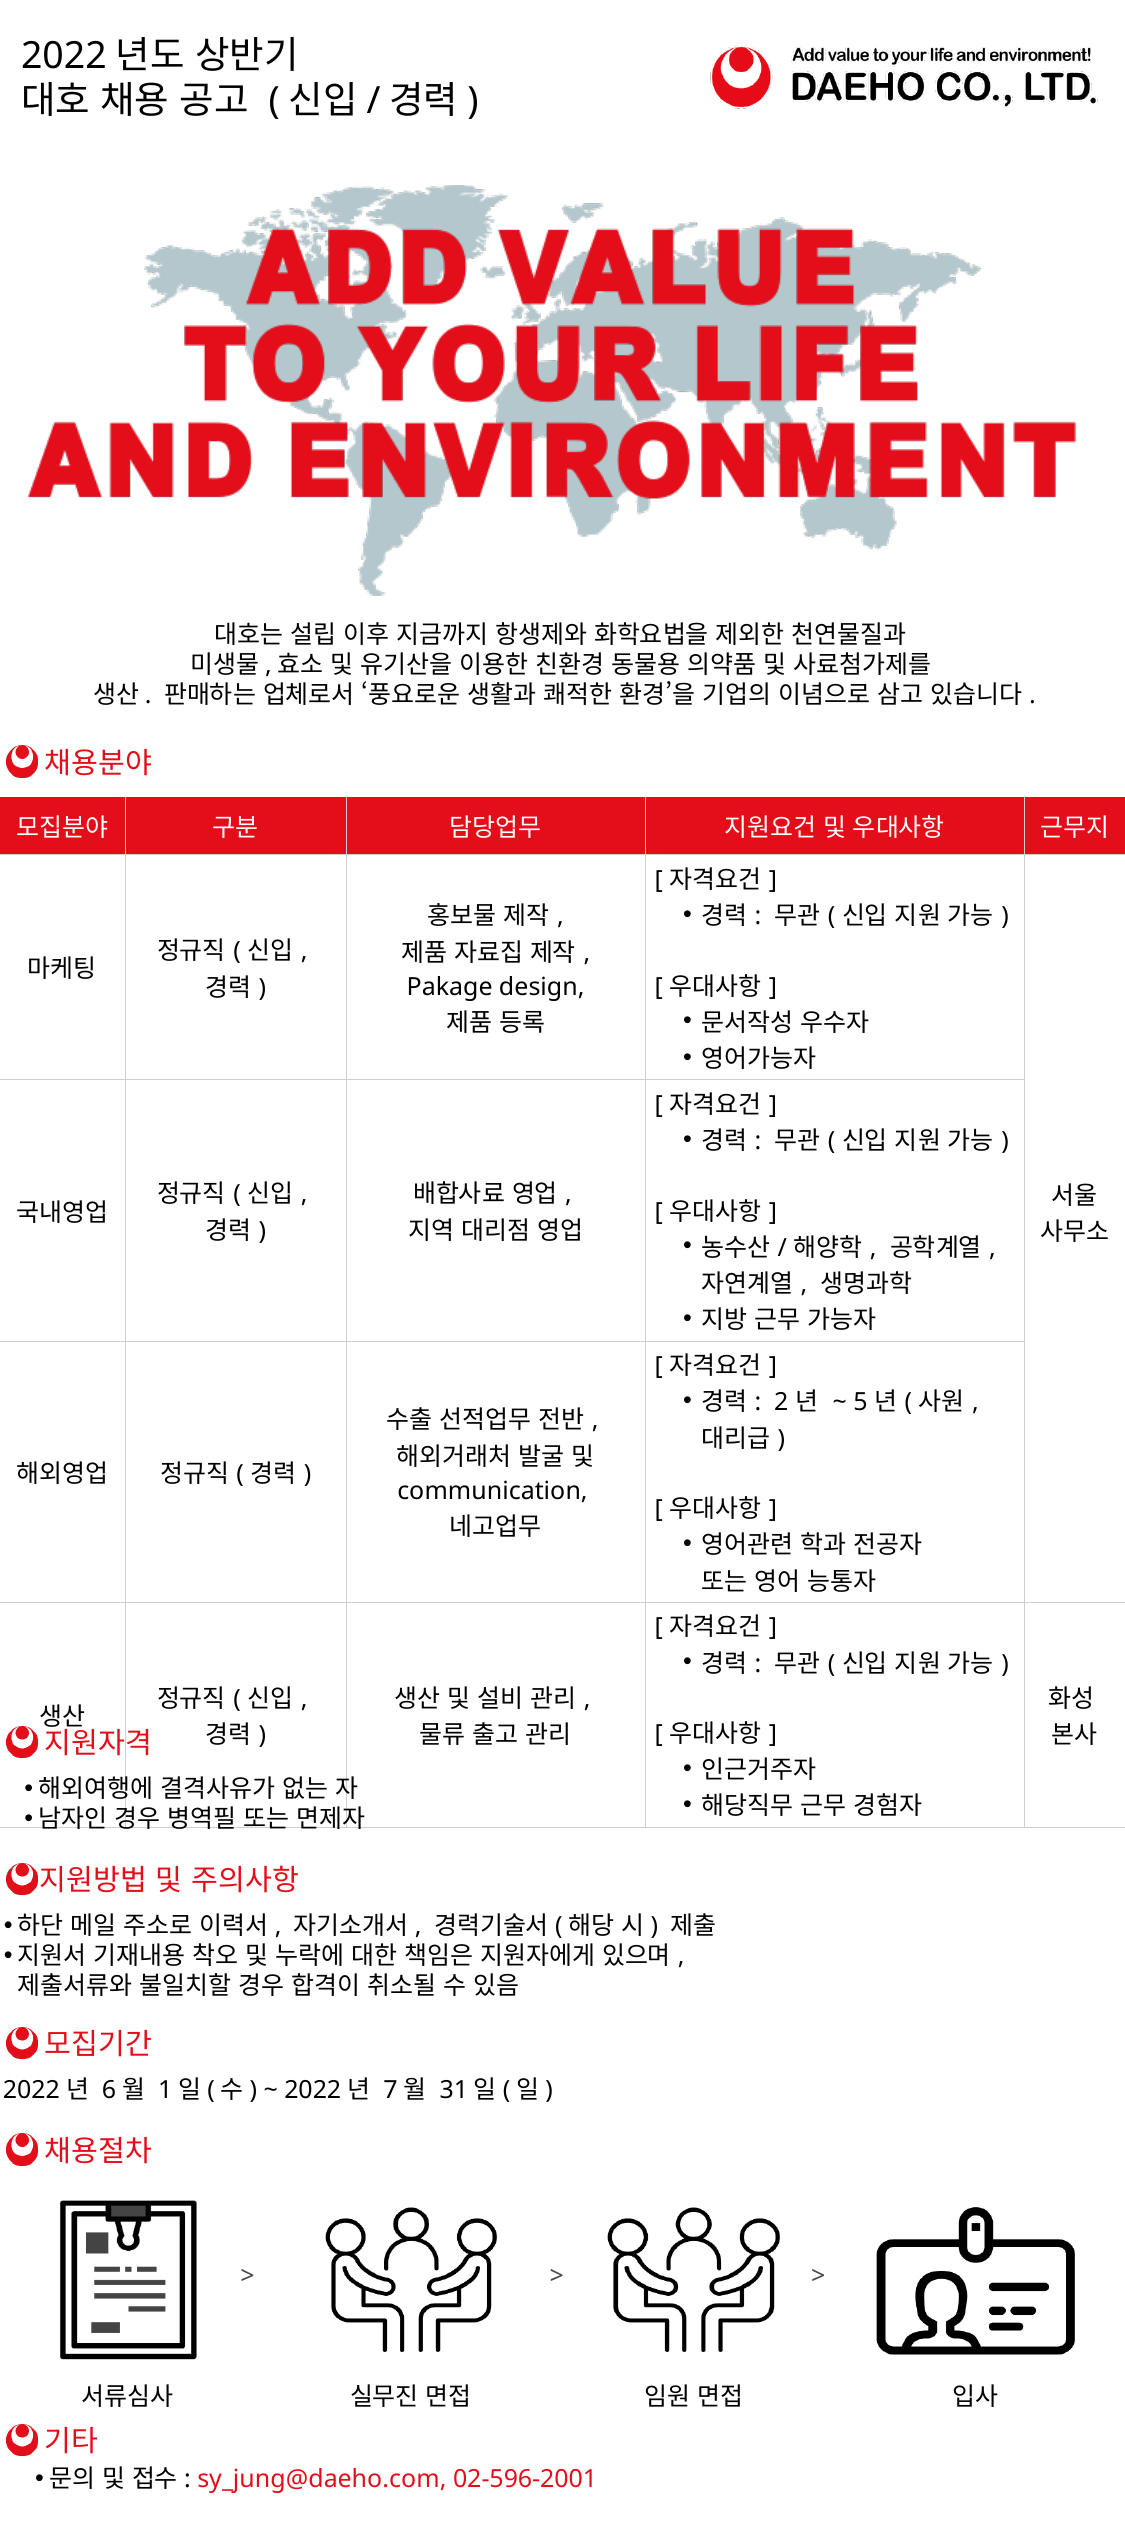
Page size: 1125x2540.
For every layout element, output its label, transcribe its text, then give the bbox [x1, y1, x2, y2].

table_cell [자격요건] 경력: 무관(신입 지원 가능) [우대사항] 인근거주자 해당직무 근무 경험자 [646, 1603, 1024, 1827]
table_header 근무지 [1025, 797, 1125, 854]
picture [706, 43, 1100, 111]
table_cell [자격요건] 경력: 무관(신입 지원 가능) [우대사항] 문서작성 우수자 영어가능자 [646, 855, 1024, 1079]
table_cell 화성 본사 [1025, 1603, 1125, 1827]
text_box 2022년도 상반기 대호 채용 공고 (신입/경력) [6, 24, 494, 129]
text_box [6, 2416, 105, 2464]
table_cell 수출 선적업무 전반, 해외거래처 발굴 및 communication, 네고업무 [347, 1342, 645, 1602]
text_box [33, 2184, 1079, 2408]
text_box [6, 1718, 160, 1766]
table_cell 정규직(신입,경력) [126, 1603, 346, 1765]
text_box 하단 메일 주소로 이력서, 자기소개서, 경력기술서(해당 시) 제출 지원서 기재내용 착오 및 누락에 대한 책임은 지원자에게 있으며, 제출서류와 불일치할 경우 합격이 취소될 수 있음 [0, 1902, 732, 2007]
text_box 문의 및 접수: sy_jung@daeho.com, 02-596-2001 [6, 2455, 613, 2500]
text_box 2022년 6월 1일(수) ~ 2022년 7월 31일(일) [0, 2066, 568, 2111]
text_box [6, 1855, 301, 1903]
table_cell 해외영업 [0, 1342, 125, 1602]
text_box 대호는 설립 이후 지금까지 항생제와 화학요법을 제외한 천연물질과 미생물,효소 및 유기산을 이용한 친환경 동물용 의약품 및 사료첨가제를 생산. 판매하는 업체로서 ‘풍요로운 생활과 쾌적한 환경’을 기업의 이념으로 삼고 있습니다. [78, 611, 1051, 716]
table_header 구분 [126, 797, 346, 854]
table_cell 생산 [0, 1603, 125, 1765]
table_cell 정규직(신입,경력) [126, 1080, 346, 1341]
table_header 모집분야 [0, 797, 125, 854]
table_cell 정규직(경력) [126, 1342, 346, 1602]
table_header 지원요건 및 우대사항 [646, 797, 1024, 854]
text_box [6, 2125, 160, 2174]
table_cell [자격요건] 경력: 2년 ~ 5년(사원, 대리급) [우대사항] 영어관련 학과 전공자 또는 영어 능통자 [646, 1342, 1024, 1602]
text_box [144, 568, 981, 596]
table_cell 홍보물 제작, 제품 자료집 제작, Pakage design, 제품 등록 [347, 855, 645, 1079]
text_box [144, 184, 981, 192]
table_cell 국내영업 [0, 1080, 125, 1341]
table_cell 배합사료 영업, 지역 대리점 영업 [347, 1080, 645, 1341]
table_cell 마케팅 [0, 855, 125, 1079]
table_cell 정규직(신입,경력) [126, 855, 346, 1079]
table_cell 서울 사무소 [1025, 855, 1125, 1602]
text_box 해외여행에 결격사유가 없는 자 남자인 경우 병역필 또는 면제자 [0, 1765, 381, 1840]
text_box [6, 2019, 160, 2067]
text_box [6, 737, 160, 786]
table_header 담당업무 [347, 797, 645, 854]
picture [0, 192, 1125, 568]
table_cell 생산 및 설비 관리, 물류 출고 관리 [347, 1603, 645, 1827]
table_cell [자격요건] 경력: 무관(신입 지원 가능) [우대사항] 농수산/해양학, 공학계열, 자연계열, 생명과학 지방 근무 가능자 [646, 1080, 1024, 1341]
